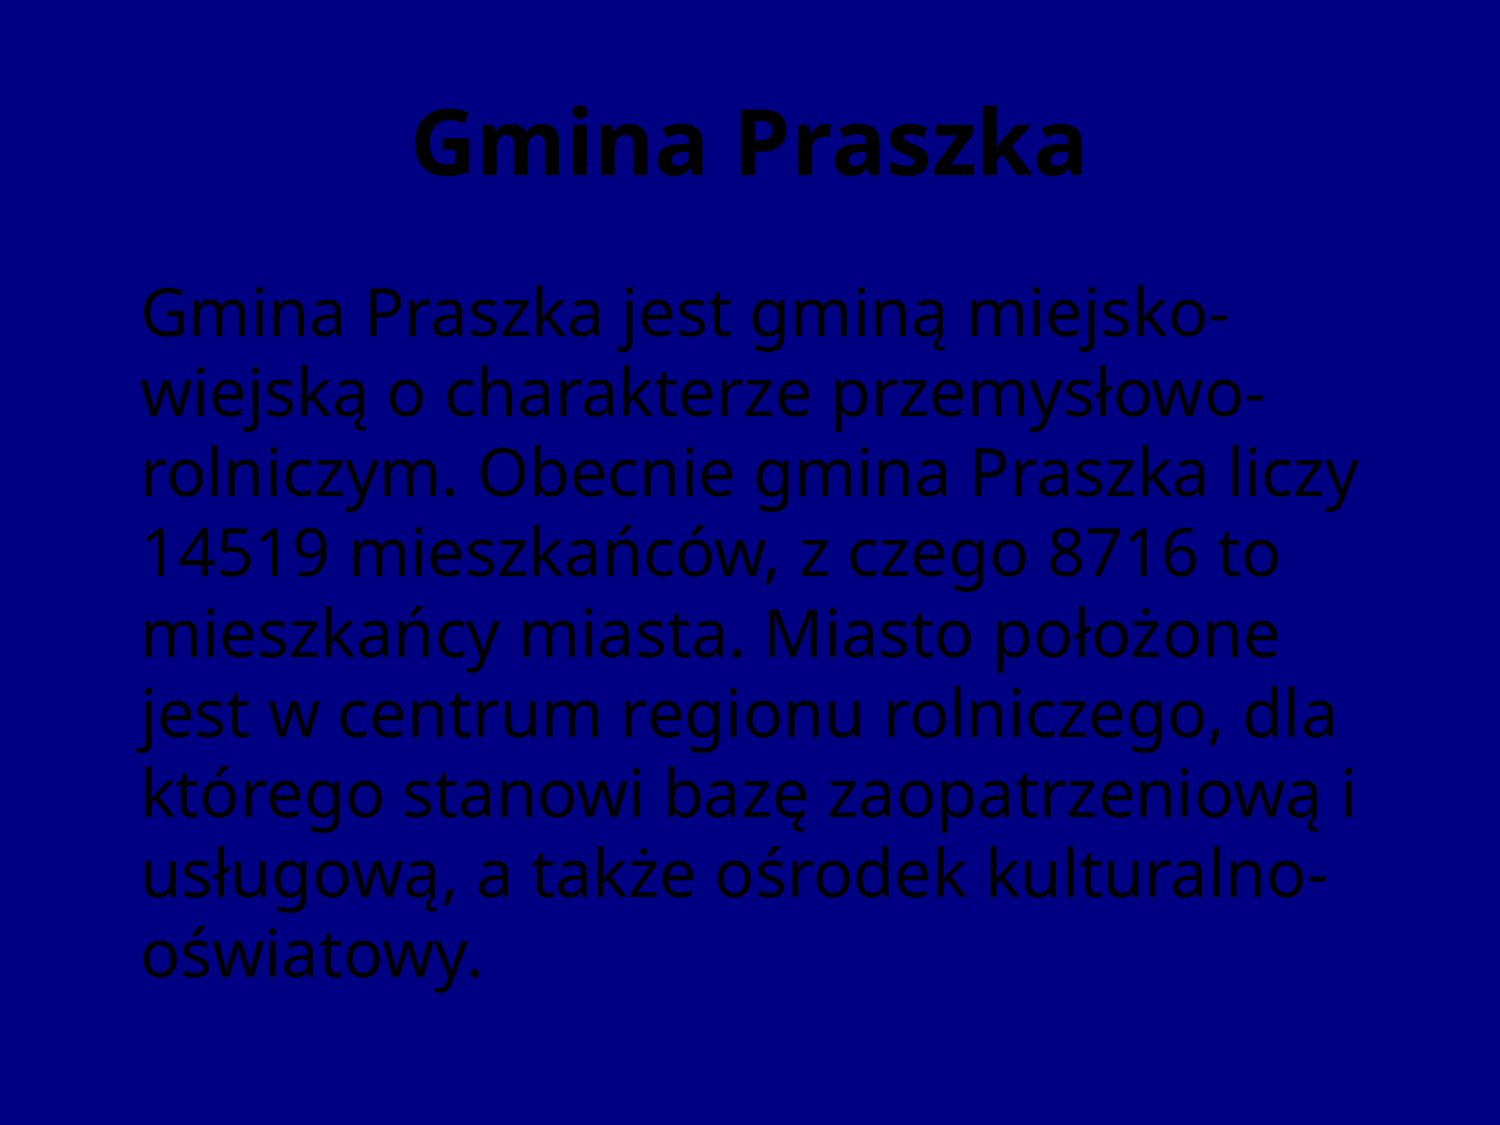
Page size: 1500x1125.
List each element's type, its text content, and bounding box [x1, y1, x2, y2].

list Gmina Praszka jest gminą miejsko-wiejską o charakterze przemysłowo-rolniczym. Obecnie gmina Praszka liczy 14519 mieszkańców, z czego 8716 to mieszkańcy miasta. Miasto położone jest w centrum regionu rolniczego, dla którego stanowi bazę zaopatrzeniową i usługową, a także ośrodek kulturalno-oświatowy. [75, 262, 1425, 1005]
title Gmina Praszka [75, 45, 1425, 233]
